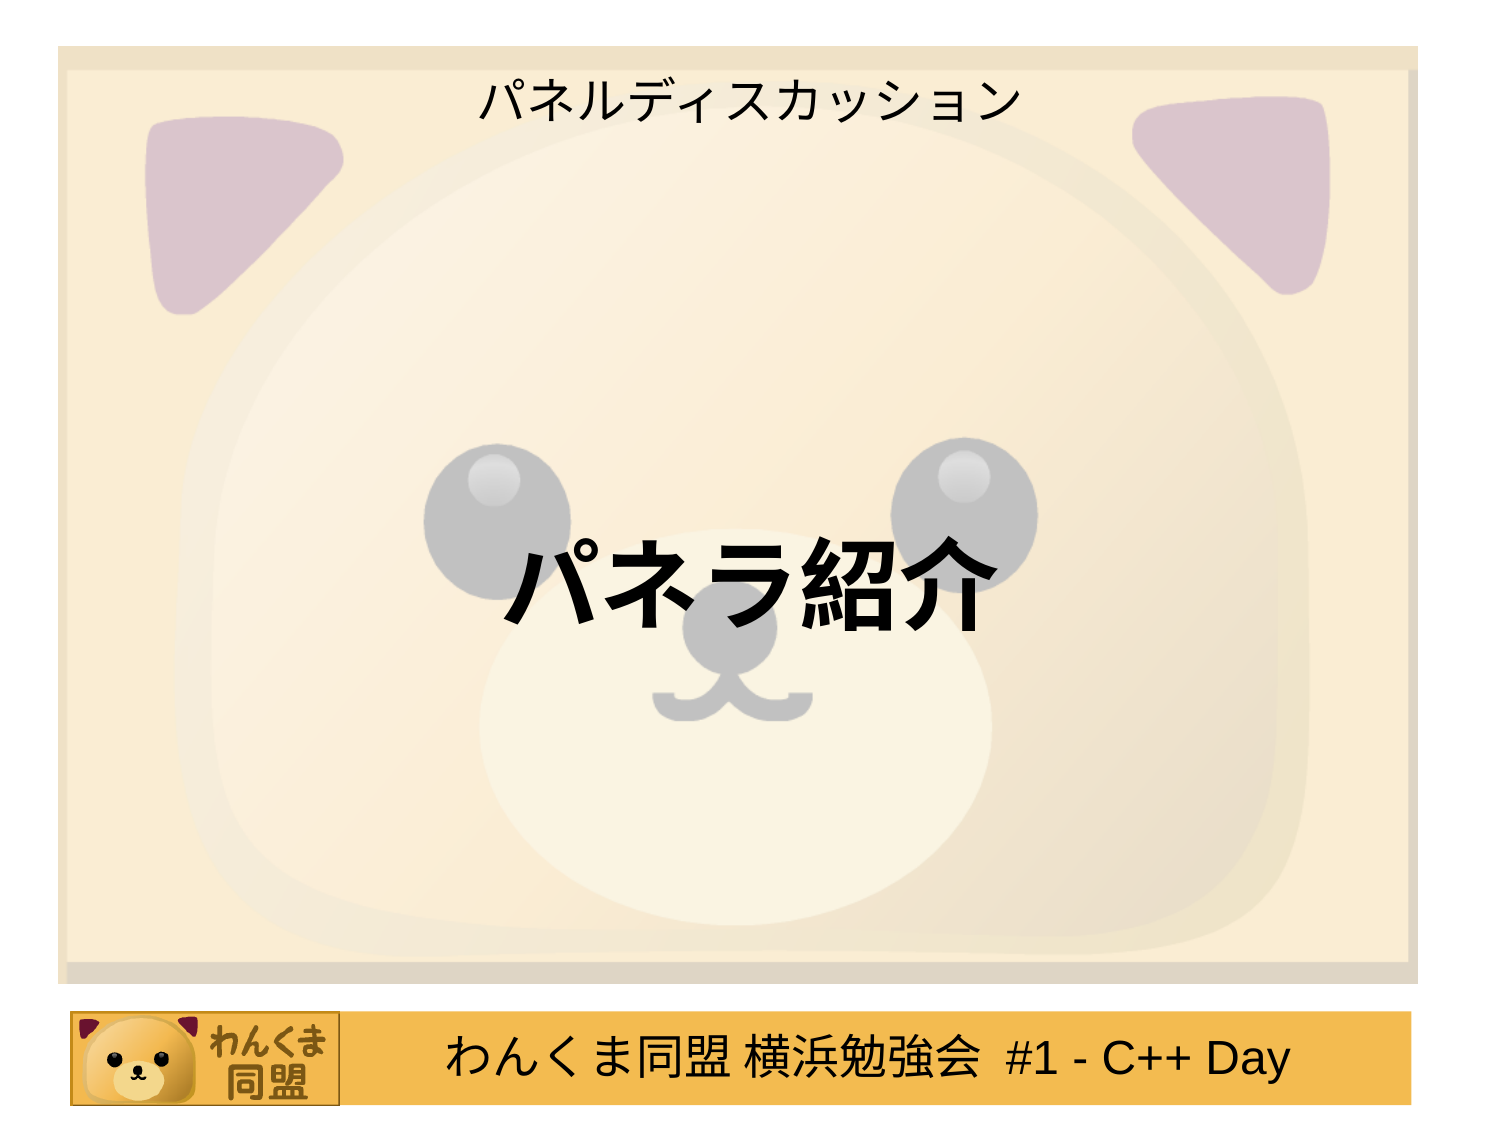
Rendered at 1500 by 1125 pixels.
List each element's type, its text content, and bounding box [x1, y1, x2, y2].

picture [70, 1011, 340, 1106]
picture [58, 46, 1418, 984]
subtitle パネラ紹介 [74, 179, 1426, 998]
title パネルディスカッション [74, 52, 1426, 154]
